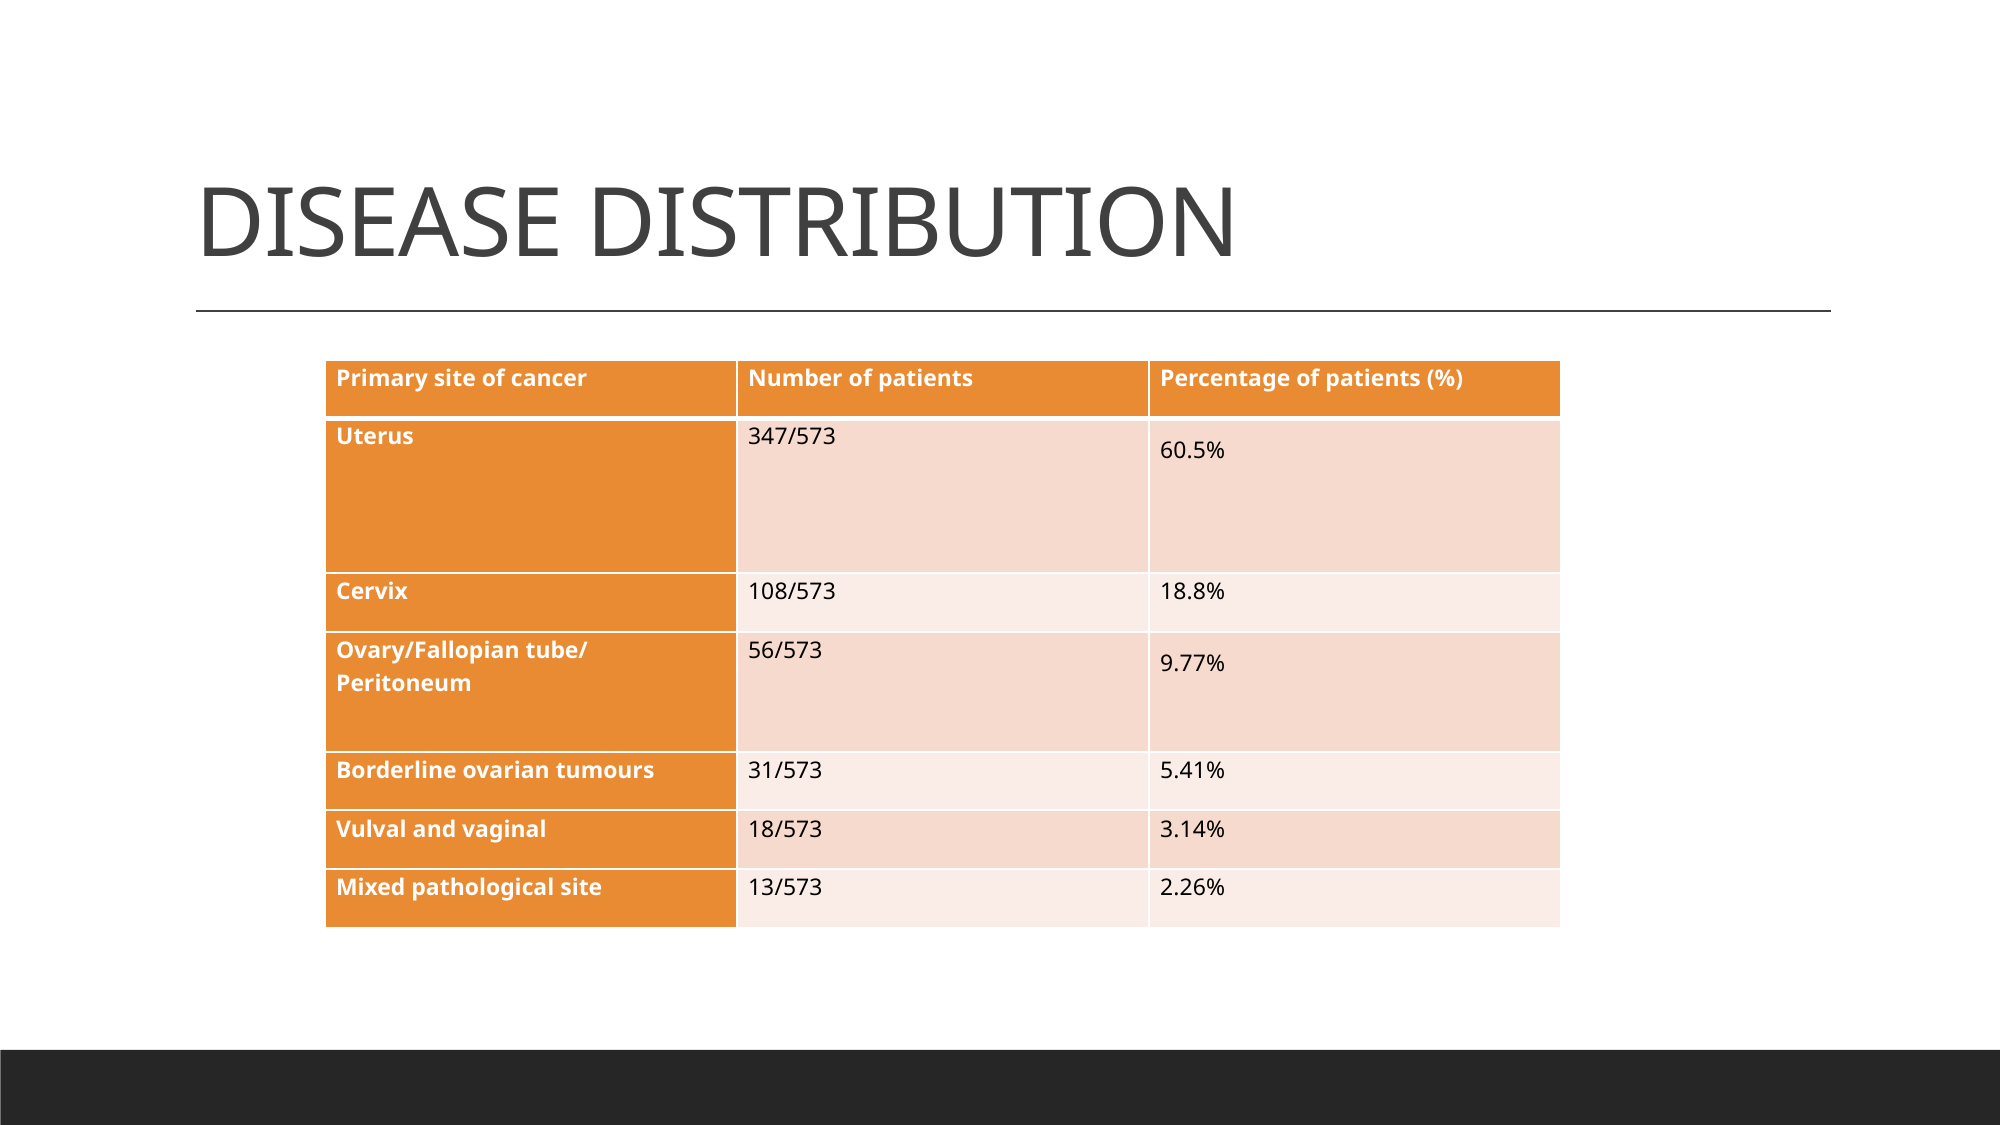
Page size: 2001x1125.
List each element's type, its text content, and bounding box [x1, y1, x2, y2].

table_cell Vulval and vaginal [326, 811, 736, 868]
table_header Number of patients [738, 361, 1148, 416]
title DISEASE DISTRIBUTION [180, 47, 1830, 285]
table_cell 13/573 [738, 870, 1148, 927]
table_cell 347/573 [738, 421, 1148, 572]
table_cell Cervix [326, 574, 736, 631]
table_cell 9.77% [1150, 633, 1560, 751]
table_cell 60.5% [1150, 421, 1560, 572]
table_header Percentage of patients (%) [1150, 361, 1560, 416]
table_cell Ovary/Fallopian tube/ Peritoneum [326, 633, 736, 751]
table_header Primary site of cancer [326, 361, 736, 416]
table_cell 56/573 [738, 633, 1148, 751]
table_cell 2.26% [1150, 870, 1560, 927]
table_cell 108/573 [738, 574, 1148, 631]
table_cell 18/573 [738, 811, 1148, 868]
table_cell Uterus [326, 421, 736, 572]
table_cell Borderline ovarian tumours [326, 753, 736, 809]
table_cell 31/573 [738, 753, 1148, 809]
table_cell 18.8% [1150, 574, 1560, 631]
table_cell Mixed pathological site [326, 870, 736, 927]
table_cell 5.41% [1150, 753, 1560, 809]
table_cell 3.14% [1150, 811, 1560, 868]
